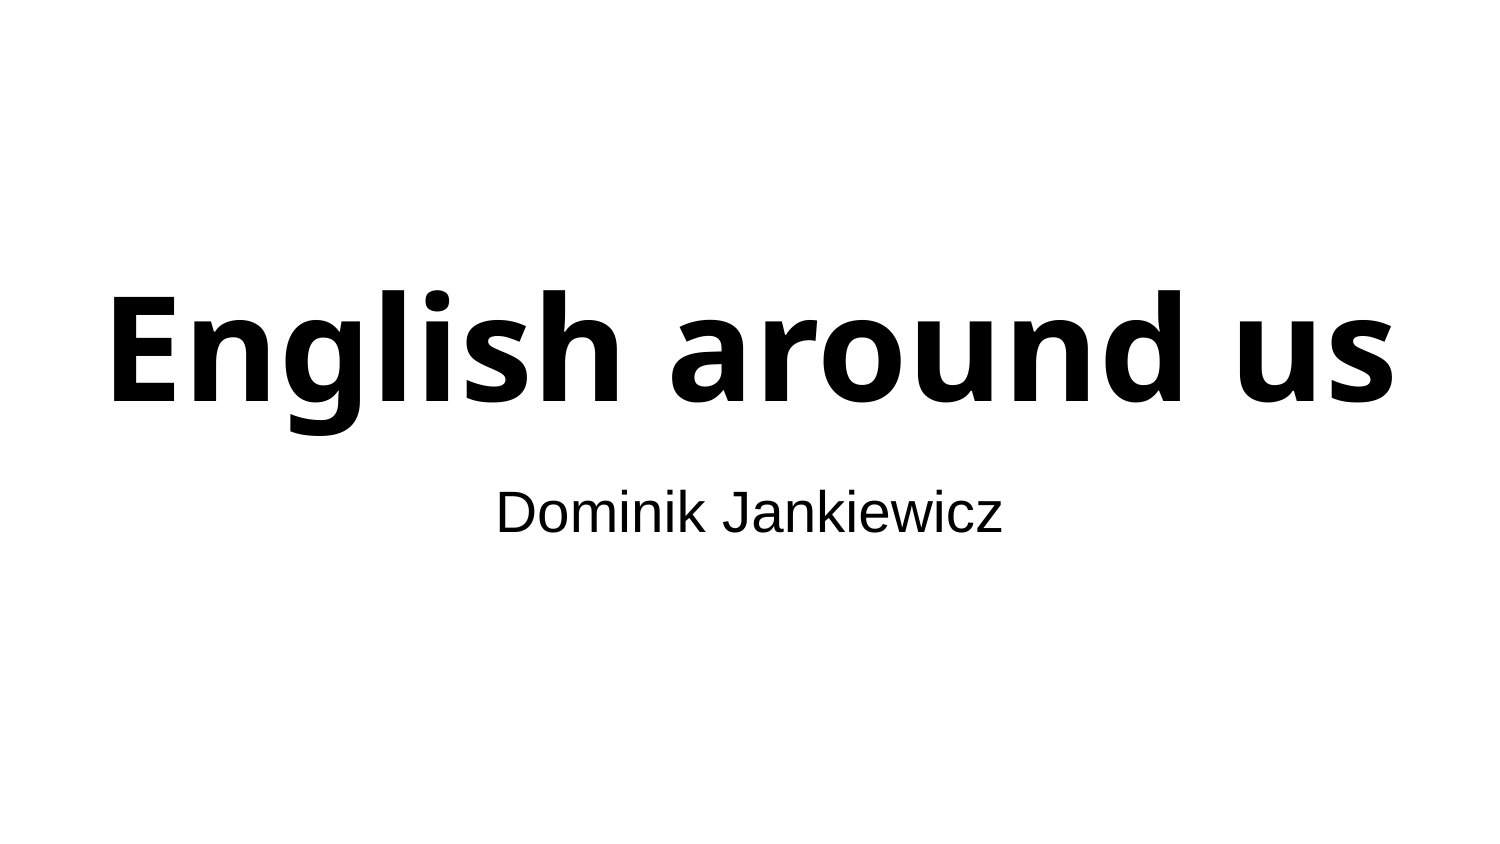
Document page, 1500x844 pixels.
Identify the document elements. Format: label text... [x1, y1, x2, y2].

subtitle Dominik Jankiewicz [51, 464, 1449, 595]
title English around us [51, 122, 1449, 459]
